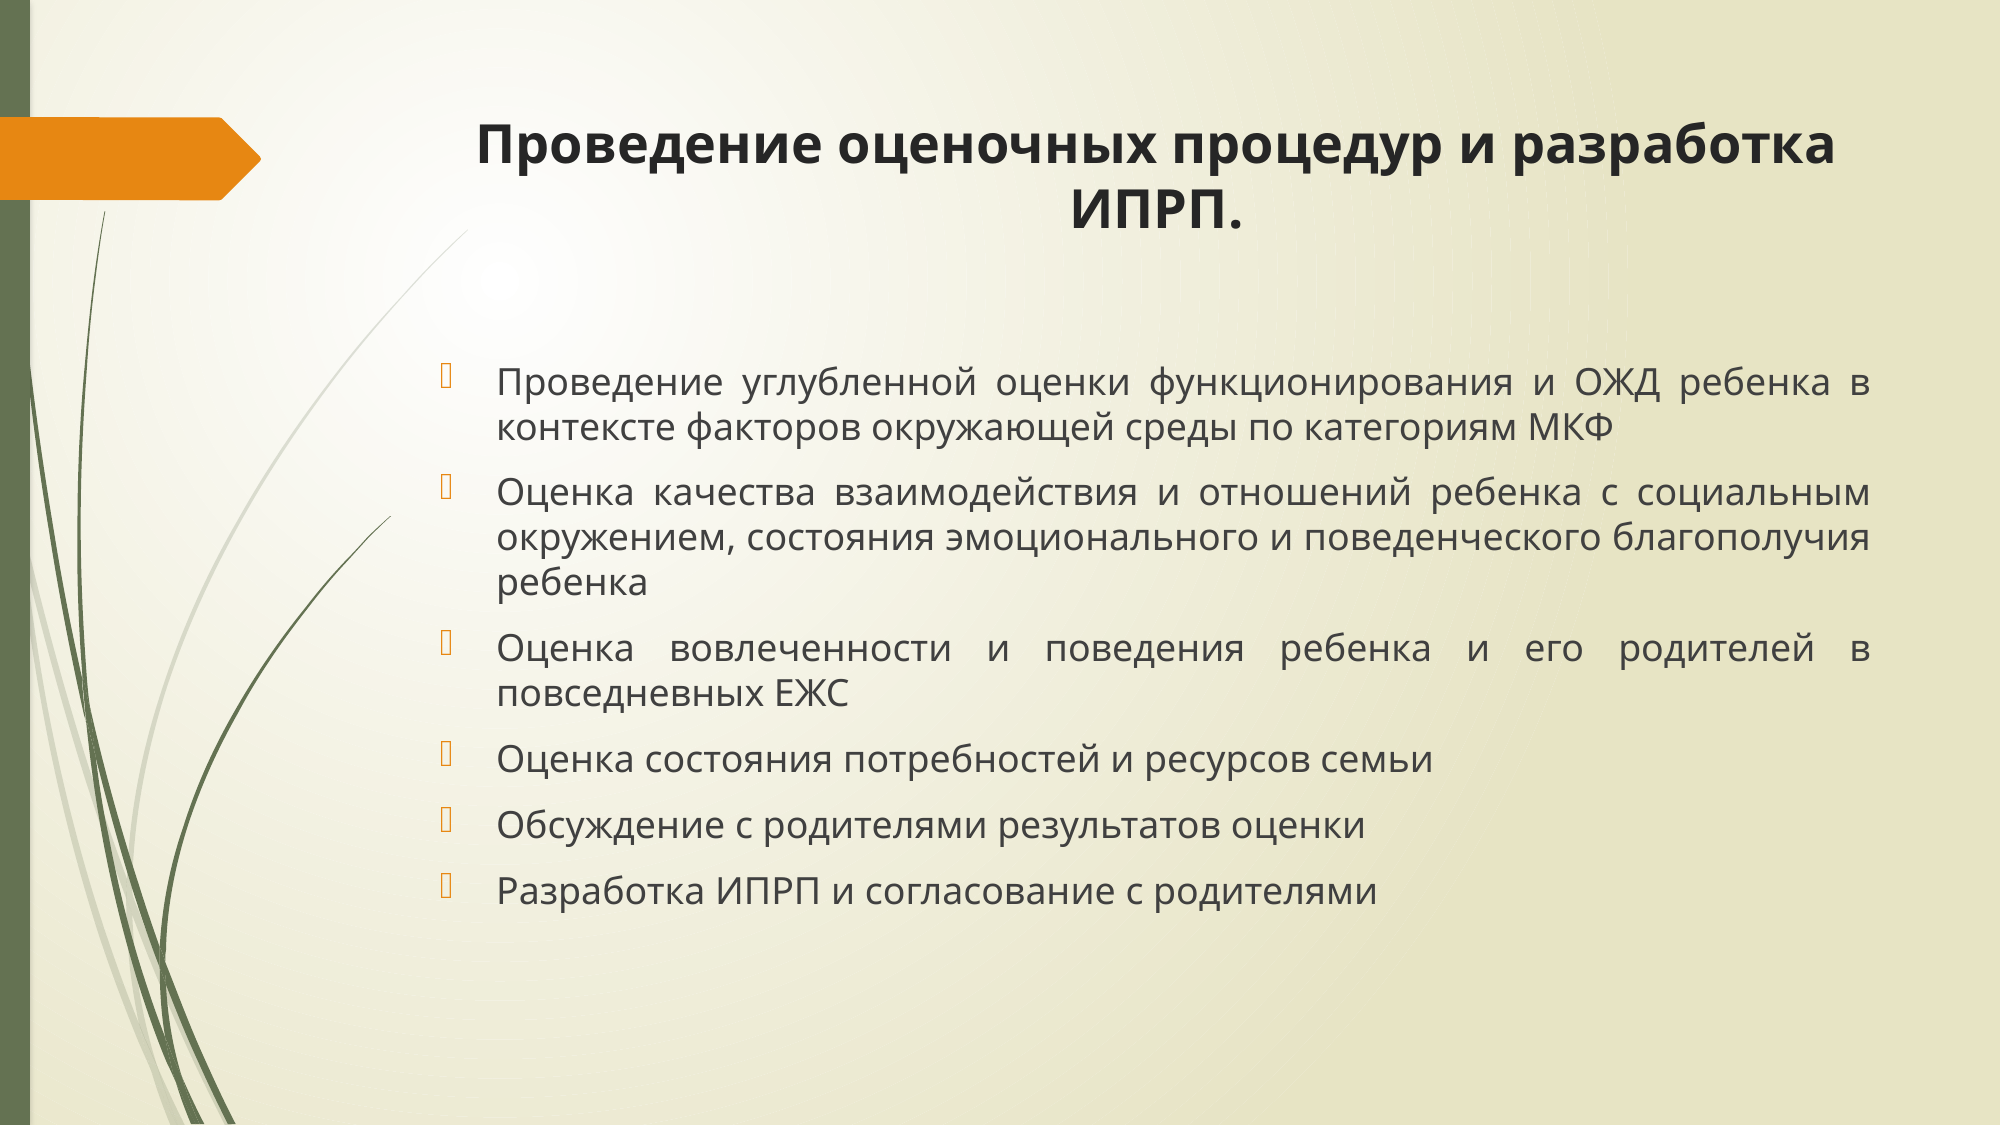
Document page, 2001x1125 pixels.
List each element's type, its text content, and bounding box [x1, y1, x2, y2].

title Проведение оценочных процедур и разработка ИПРП. [425, 102, 1888, 313]
list Проведение углубленной оценки функционирования и ОЖД ребенка в контексте факторов окружающей среды по категориям МКФ Оценка качества взаимодействия и отношений ребенка с социальным окружением, состояния эмоционального и поведенческого благополучия ребенка Оценка вовлеченности и поведения ребенка и его родителей в повседневных ЕЖС Оценка состояния потребностей и ресурсов семьи Обсуждение с родителями результатов оценки Разработка ИПРП и согласование с родителями [424, 350, 1888, 970]
